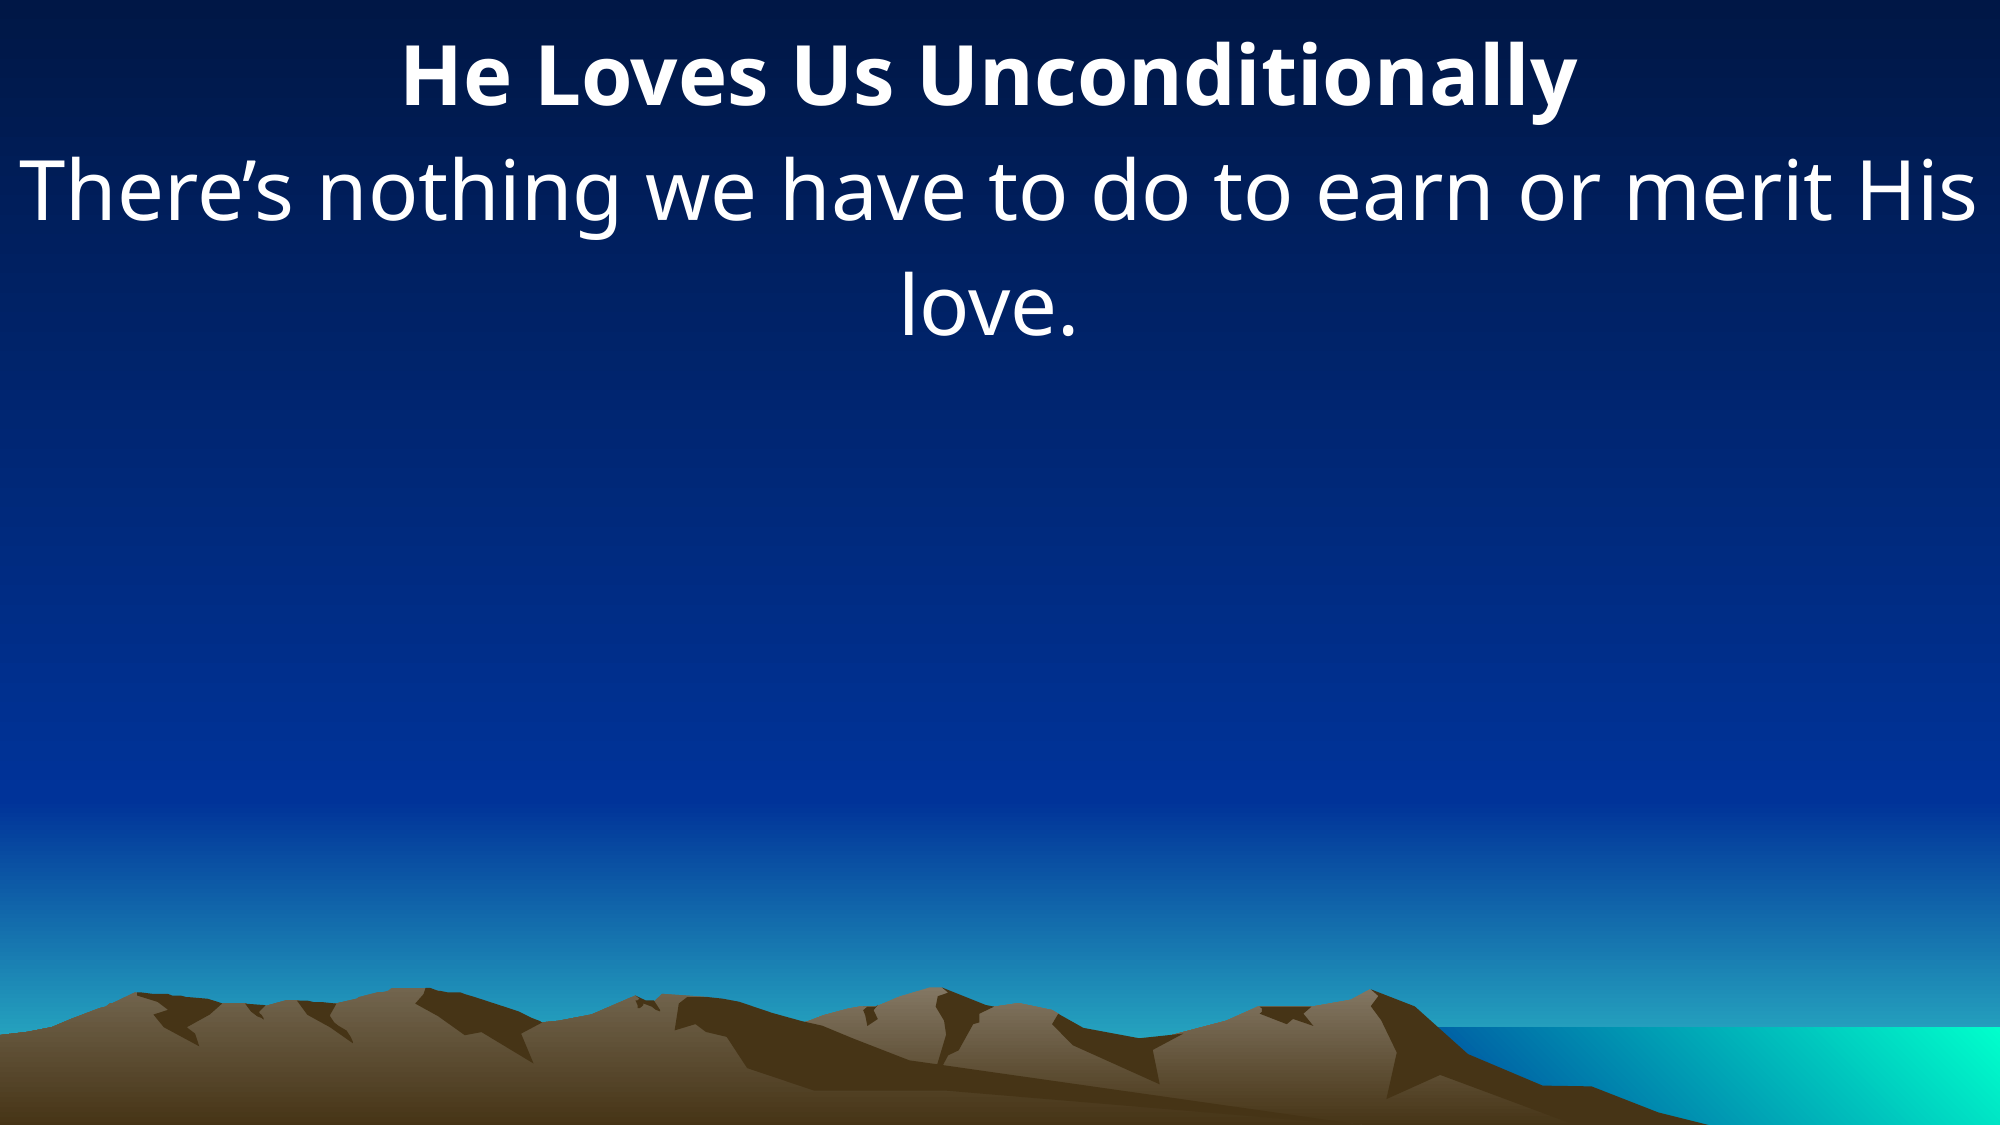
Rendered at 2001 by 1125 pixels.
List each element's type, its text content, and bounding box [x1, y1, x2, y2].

text_box He Loves Us Unconditionally There’s nothing we have to do to earn or merit His love. [0, 0, 2000, 863]
